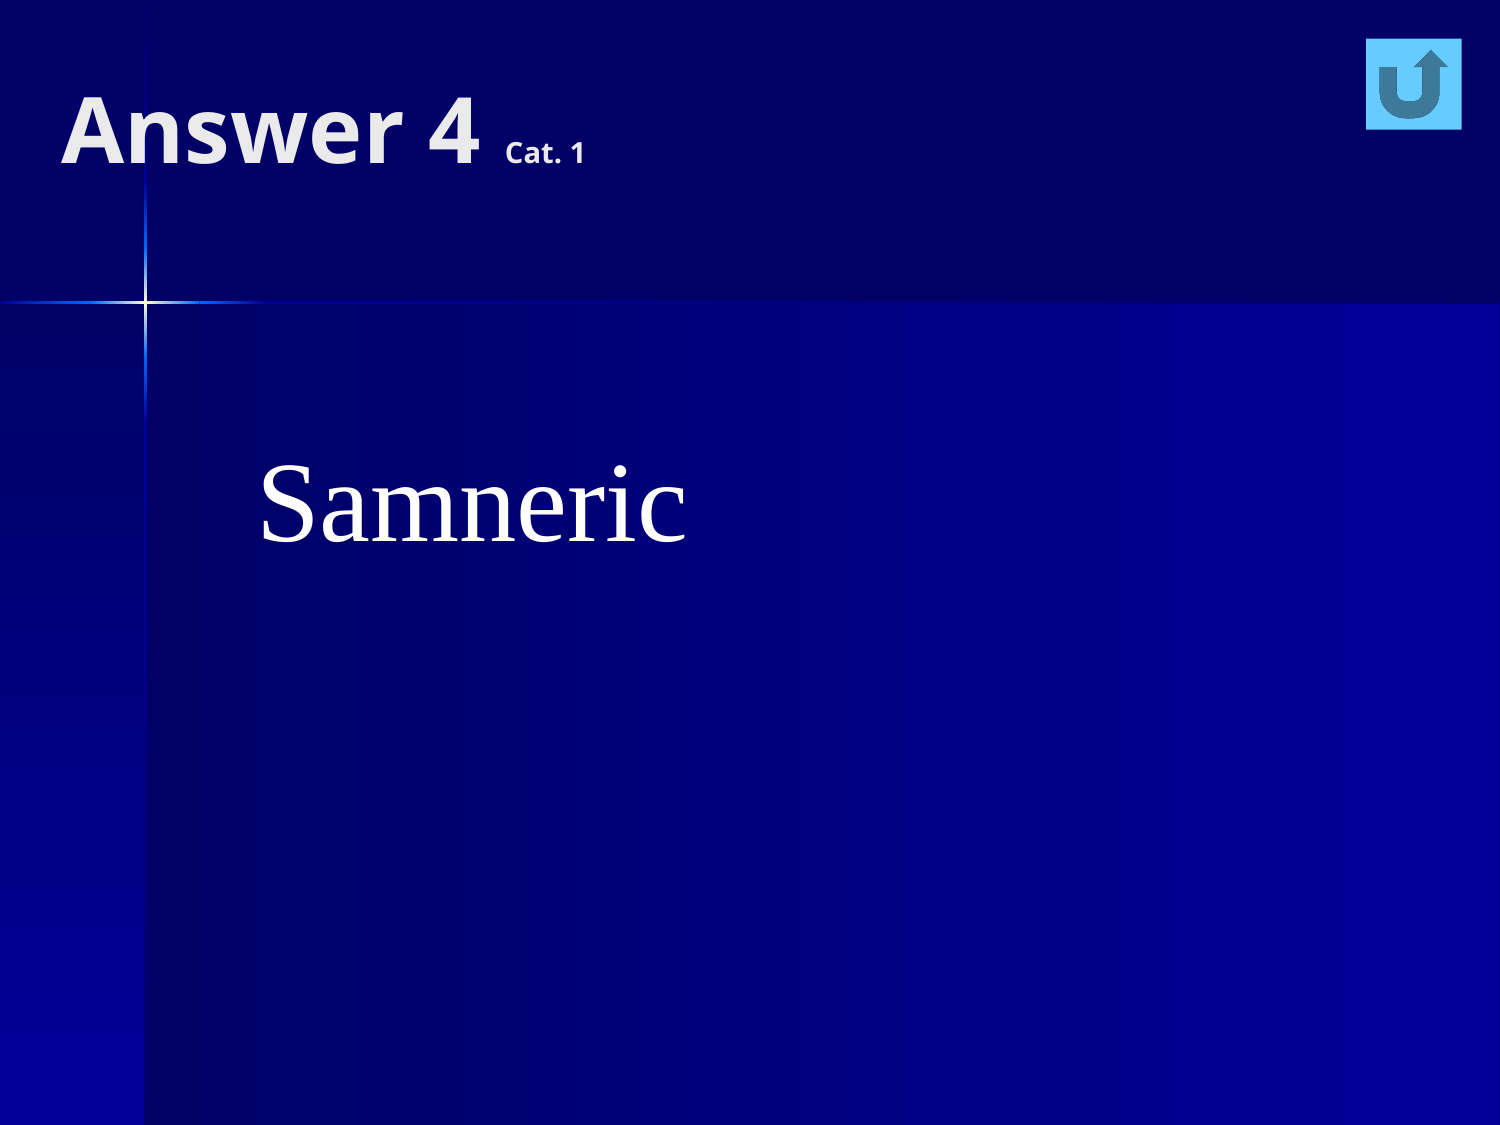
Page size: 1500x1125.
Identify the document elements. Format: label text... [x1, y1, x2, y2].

text_box [1366, 38, 1462, 130]
text_box Samneric [241, 419, 805, 1003]
title Answer 4 Cat. 1 [46, 38, 685, 190]
